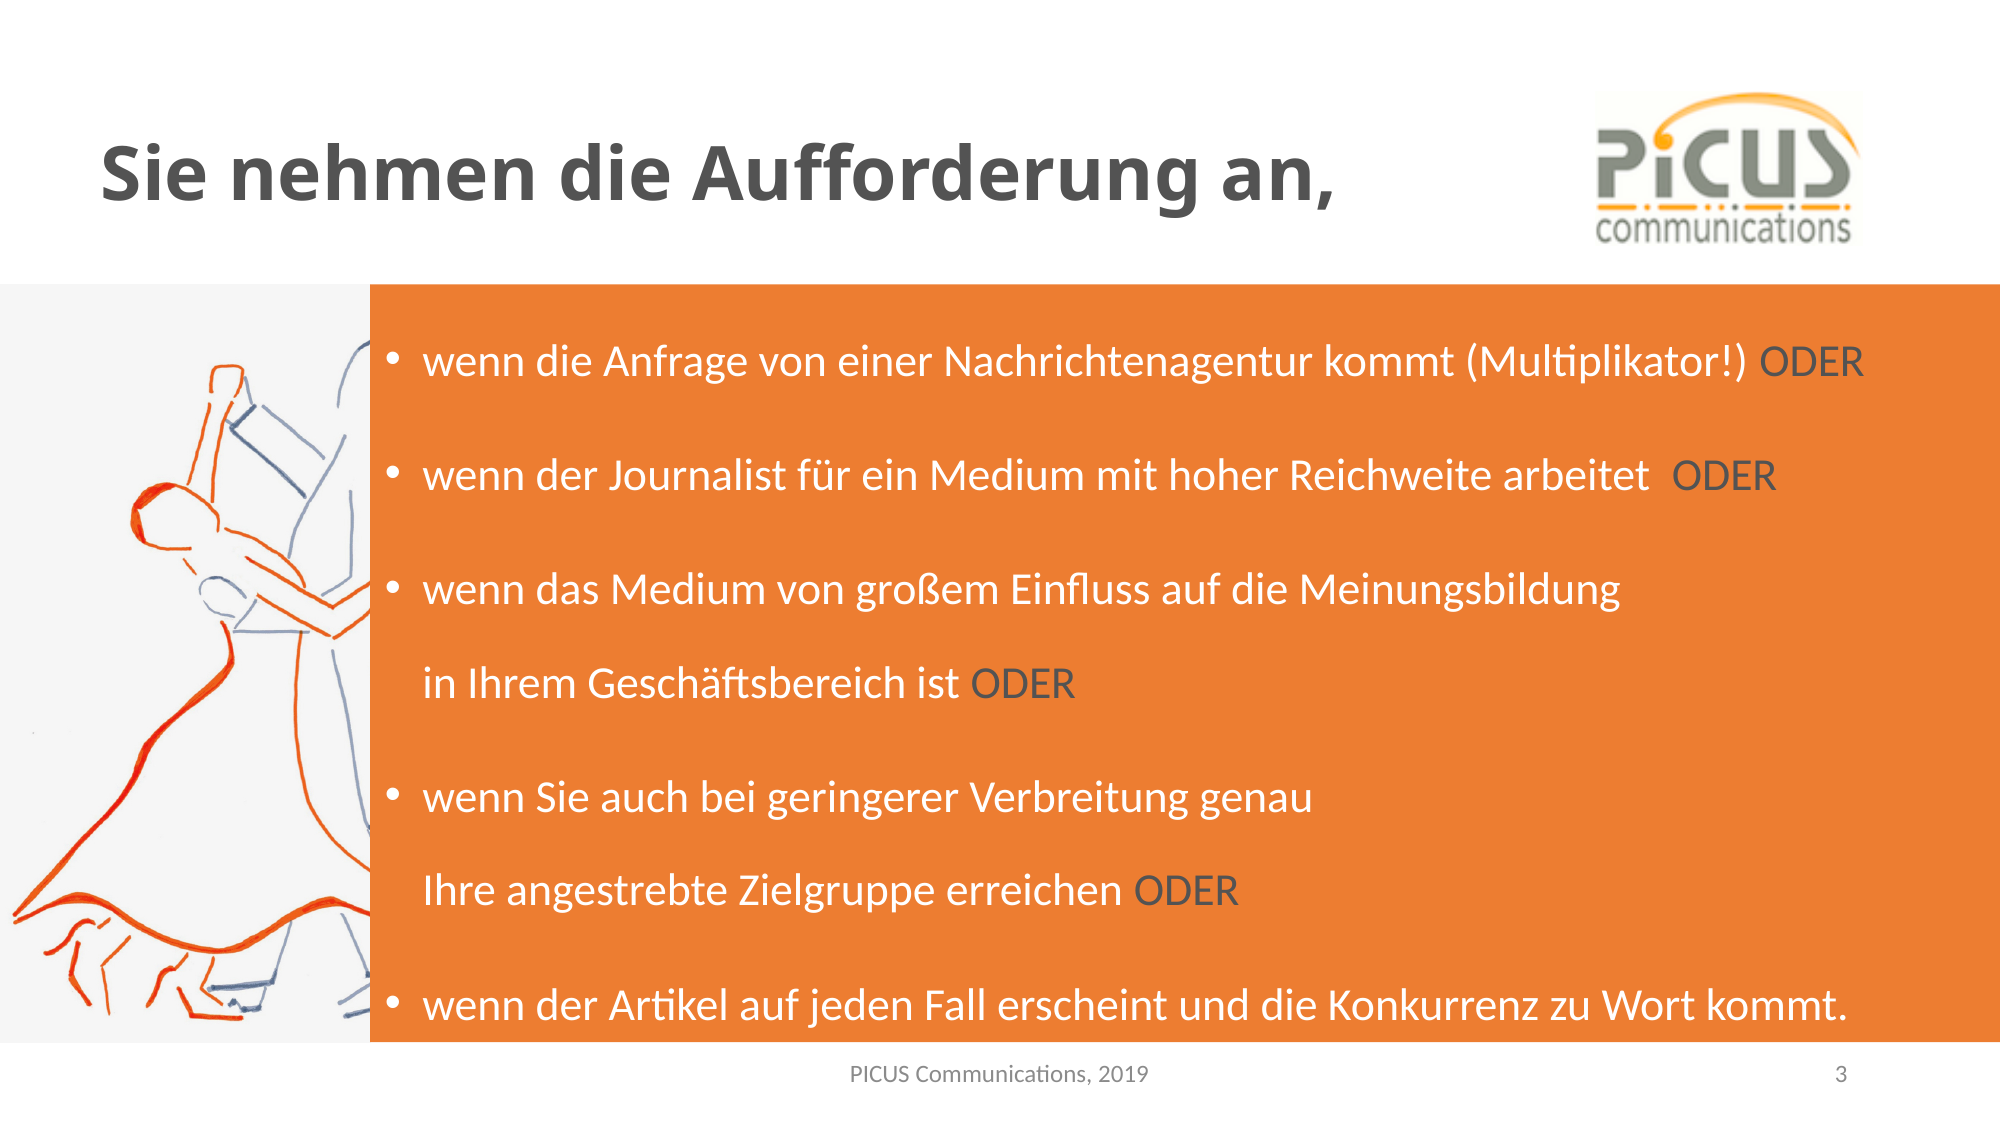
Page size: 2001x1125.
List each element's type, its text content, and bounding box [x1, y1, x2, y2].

footer PICUS Communications, 2019 [662, 1042, 1338, 1103]
picture [1811, 91, 1863, 246]
picture [0, 284, 371, 1043]
slide_number 3 [1412, 1042, 1863, 1103]
list wenn die Anfrage von einer Nachrichtenagentur kommt (Multiplikator!) ODER wenn der Journalist für ein Medium mit hoher Reichweite arbeitet ODER wenn das Medium von großem Einfluss auf die Meinungsbildung in Ihrem Geschäftsbereich ist ODER wenn Sie auch bei geringerer Verbreitung genau Ihre angestrebte Zielgruppe erreichen ODER wenn der Artikel auf jeden Fall erscheint und die Konkurrenz zu Wort kommt. [371, 284, 2000, 1043]
title Sie nehmen die Aufforderung an, [85, 67, 1811, 284]
